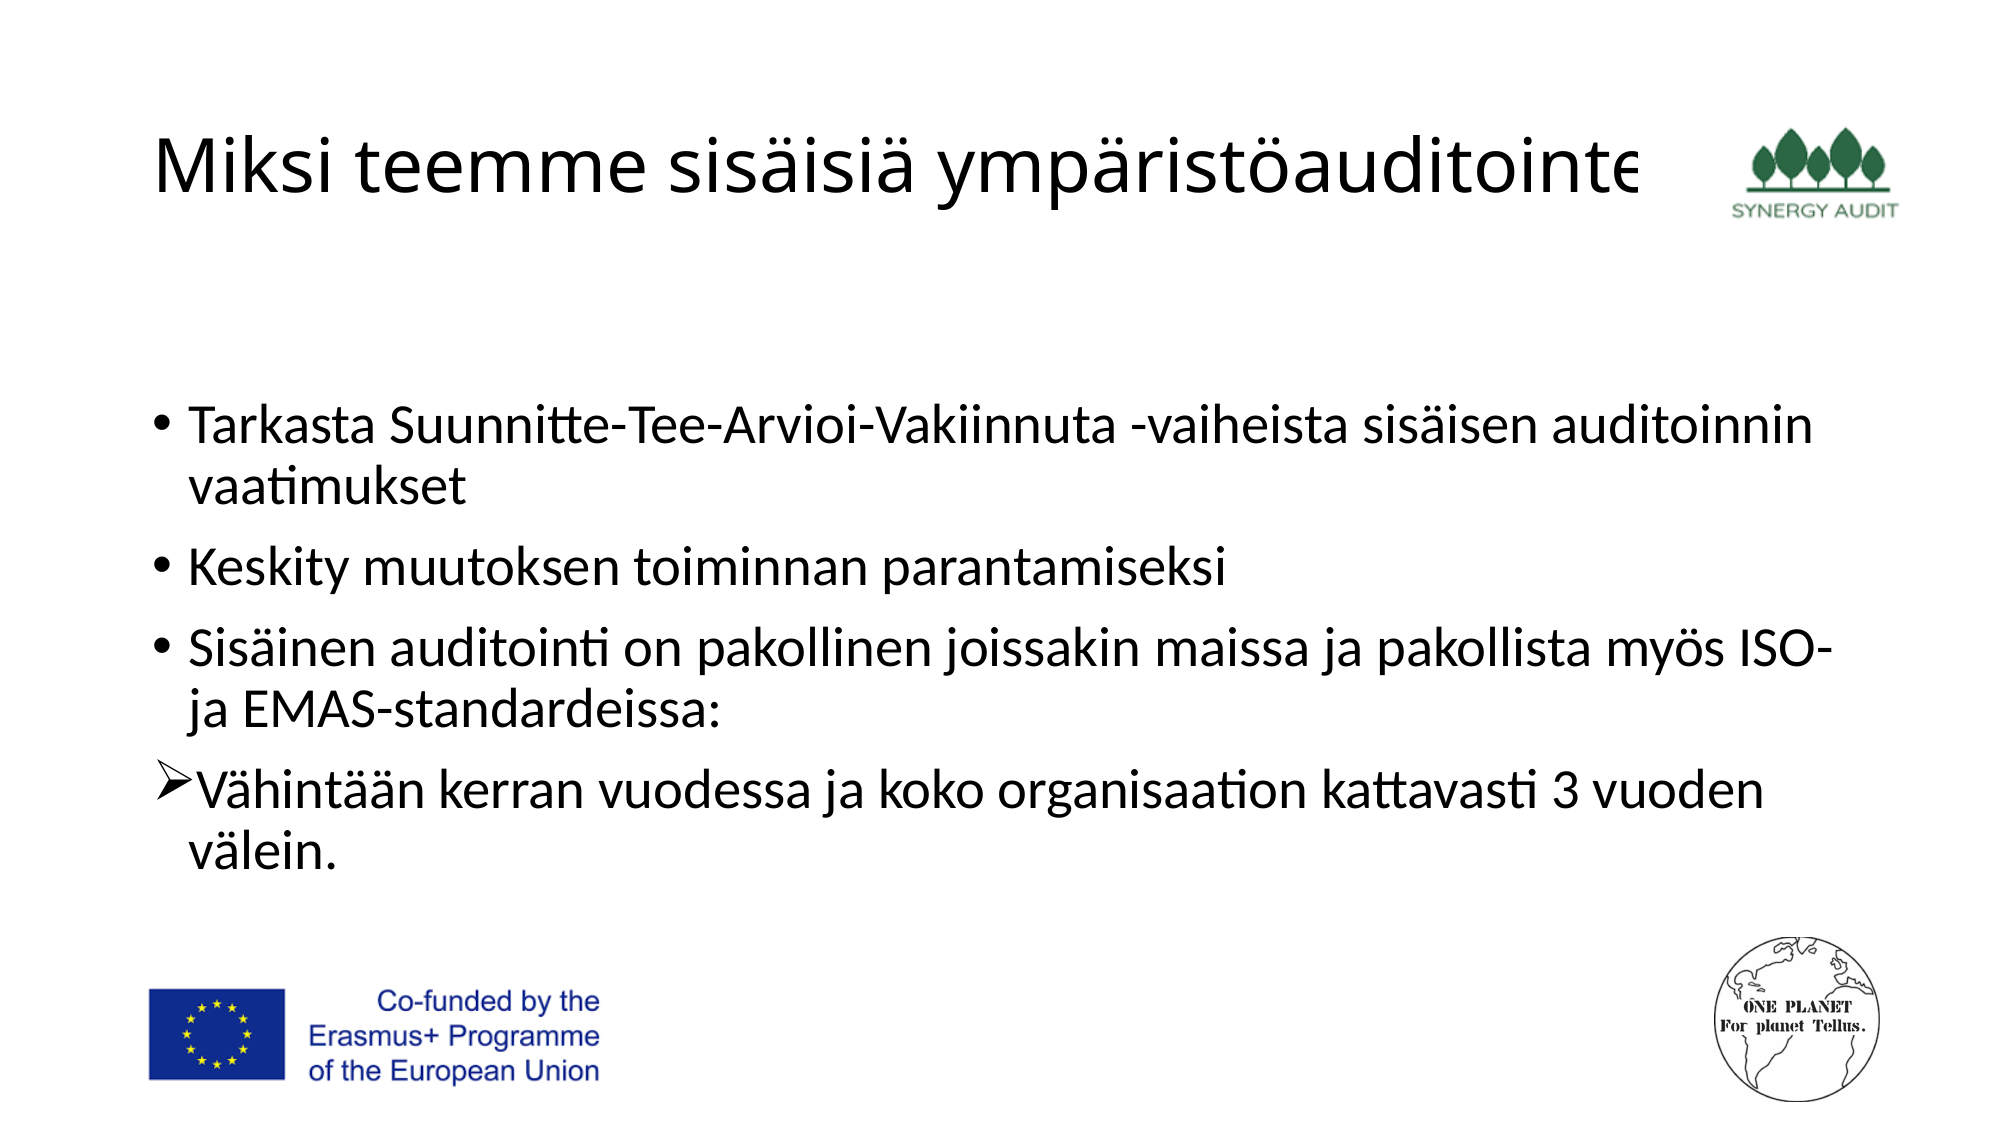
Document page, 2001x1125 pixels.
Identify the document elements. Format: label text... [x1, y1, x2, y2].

picture [121, 963, 623, 1108]
list Tarkasta Suunnitte-Tee-Arvioi-Vakiinnuta -vaiheista sisäisen auditoinnin vaatimukset Keskity muutoksen toiminnan parantamiseksi Sisäinen auditointi on pakollinen joissakin maissa ja pakollista myös ISO- ja EMAS-standardeissa: Vähintään kerran vuodessa ja koko organisaation kattavasti 3 vuoden välein. [137, 299, 1863, 890]
picture [1638, 32, 2000, 337]
picture [1714, 937, 1880, 1102]
title Miksi teemme sisäisiä ympäristöauditointeja? [137, 59, 1638, 278]
